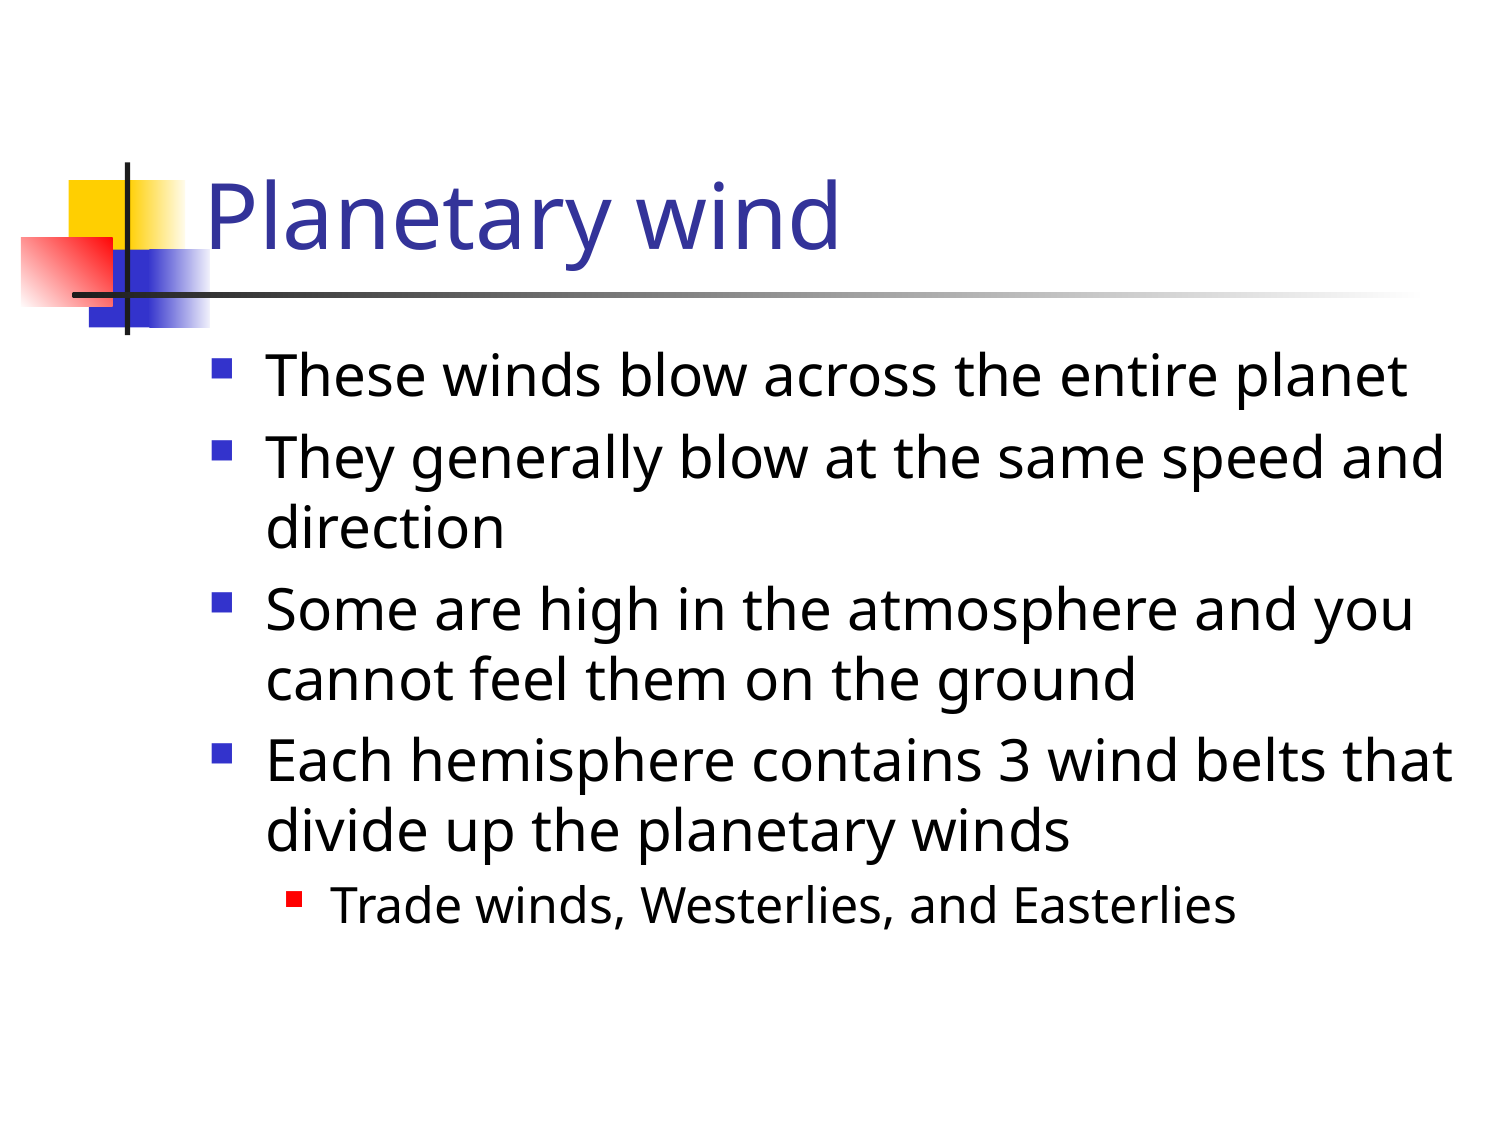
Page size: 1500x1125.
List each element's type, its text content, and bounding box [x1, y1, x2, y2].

list These winds blow across the entire planet They generally blow at the same speed and direction Some are high in the atmosphere and you cannot feel them on the ground Each hemisphere contains 3 wind belts that divide up the planetary winds Trade winds, Westerlies, and Easterlies [193, 331, 1469, 1006]
title Planetary wind [188, 35, 1468, 275]
